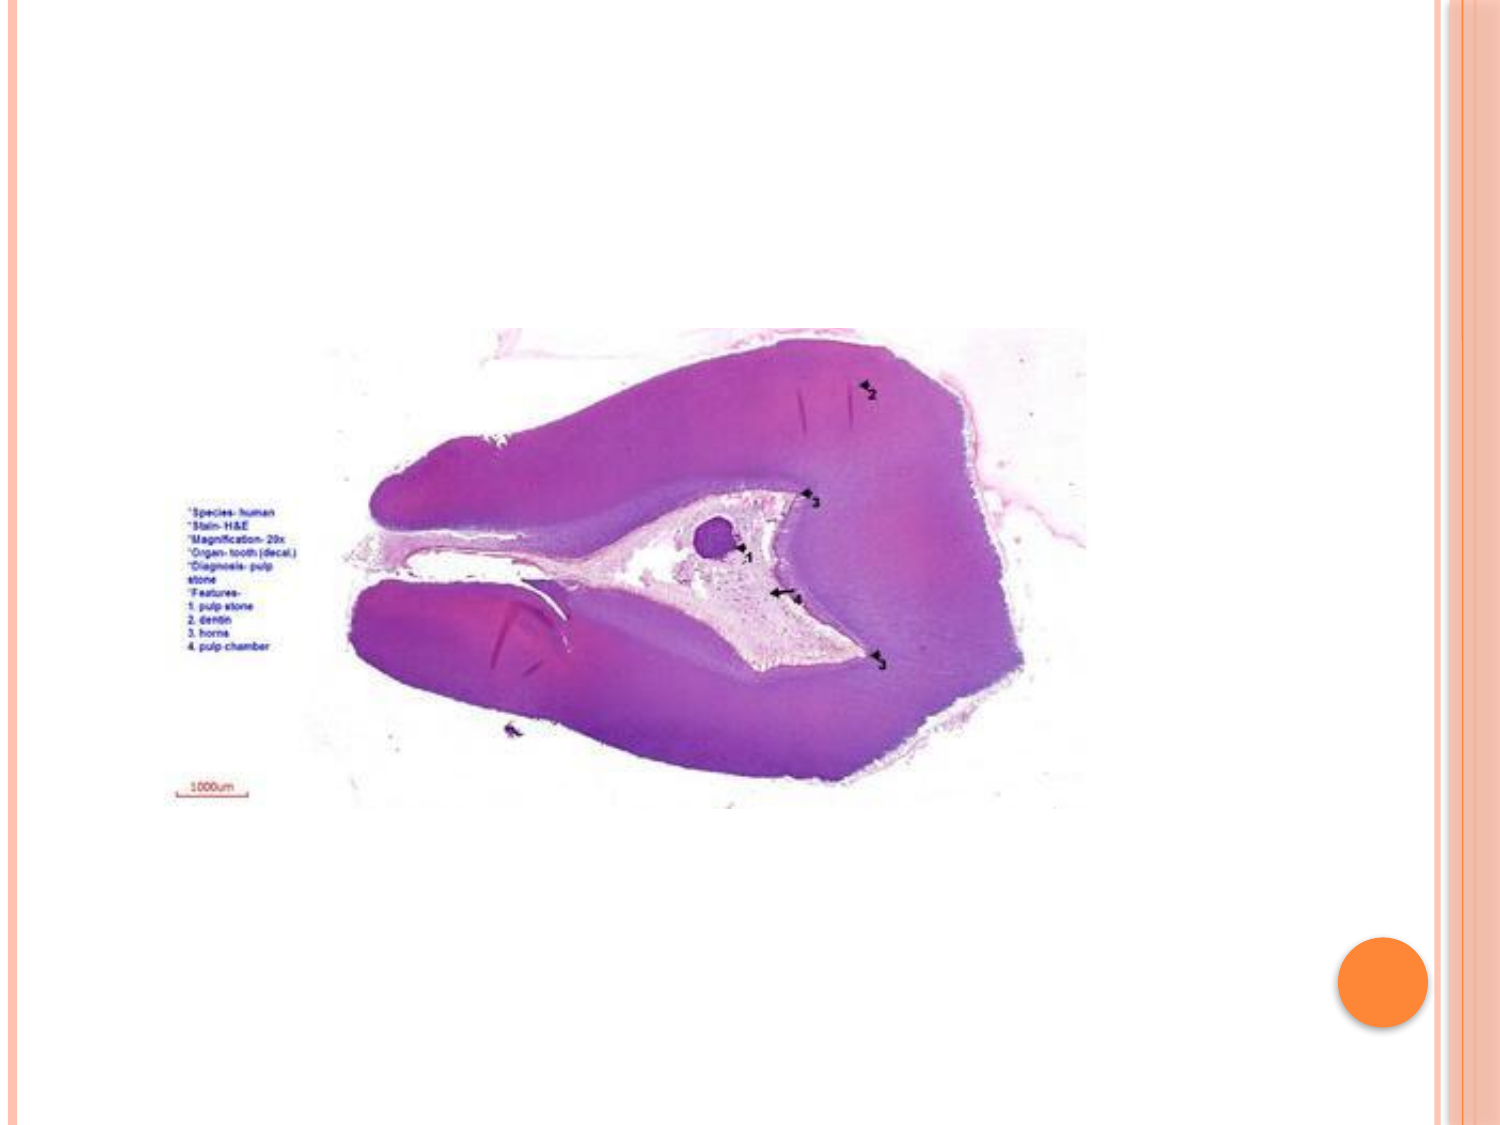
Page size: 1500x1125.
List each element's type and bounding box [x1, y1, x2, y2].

picture [163, 327, 1233, 809]
